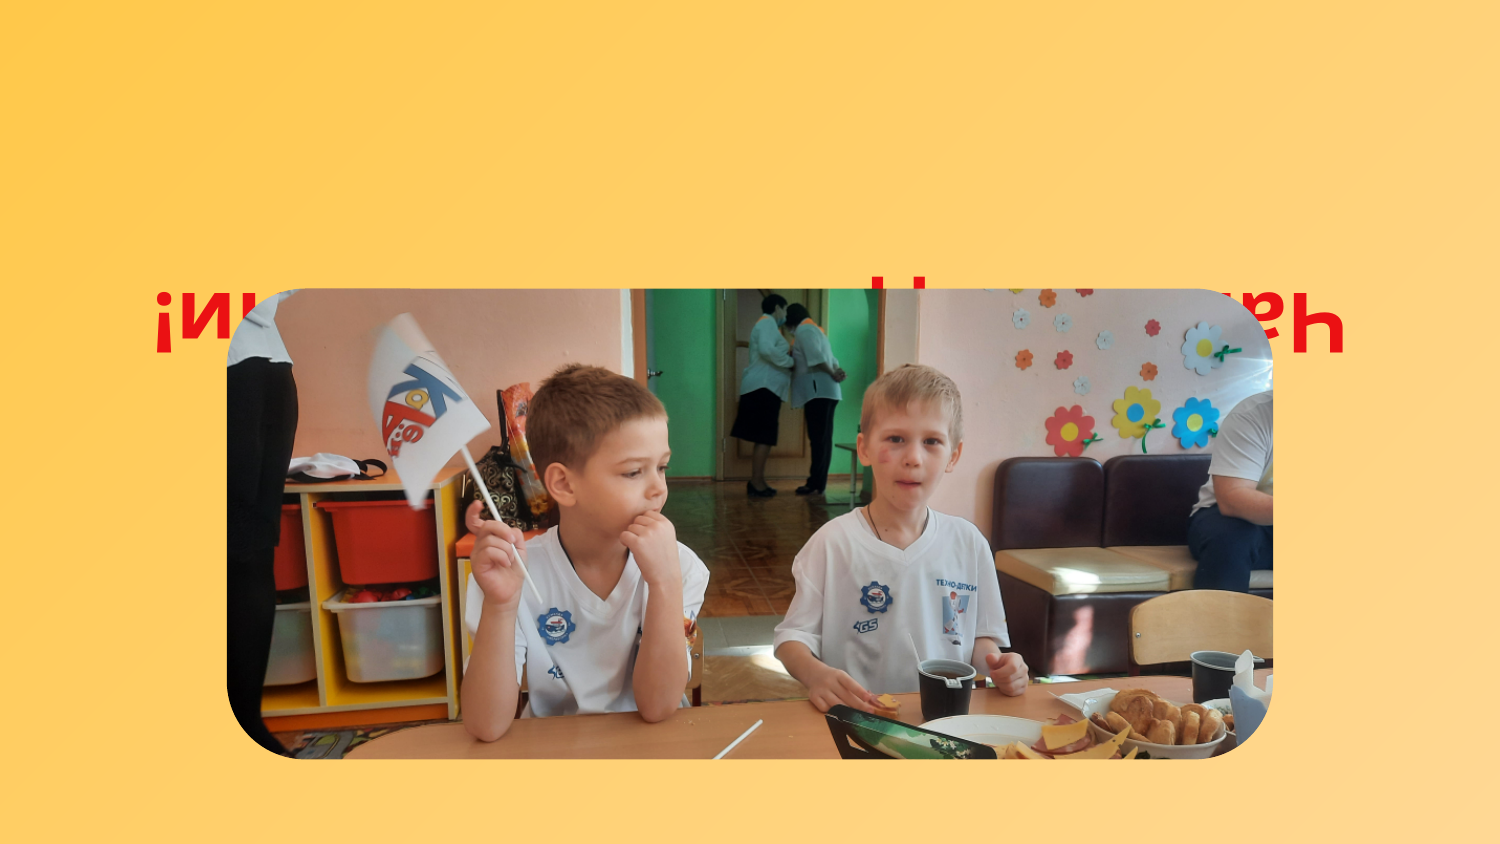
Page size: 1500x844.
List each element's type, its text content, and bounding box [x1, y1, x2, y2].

picture [226, 288, 1274, 760]
title Чай и сладости тоже были! [125, 86, 1375, 385]
